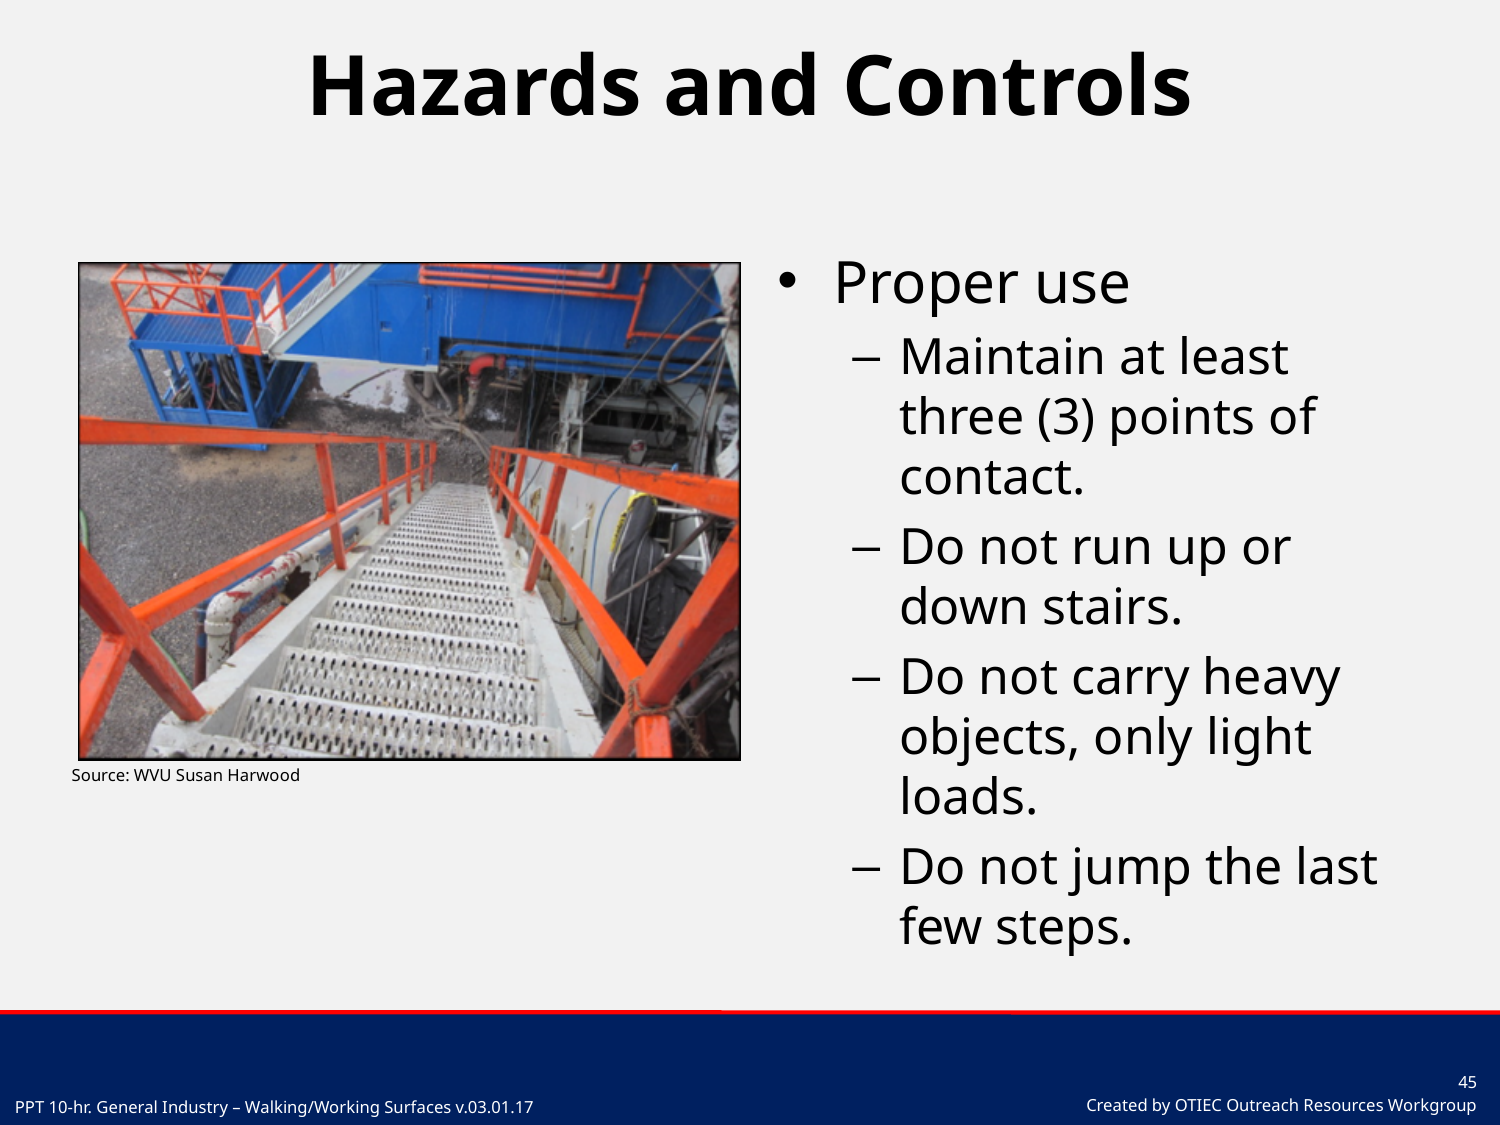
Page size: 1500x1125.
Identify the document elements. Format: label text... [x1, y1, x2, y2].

text_box Source: WVU Susan Harwood [56, 757, 316, 793]
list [77, 262, 741, 761]
list Proper use Maintain at least three (3) points of contact. Do not run up or down stairs. Do not carry heavy objects, only light loads. Do not jump the last few steps. [762, 237, 1425, 988]
title Hazards and Controls [75, 24, 1425, 213]
